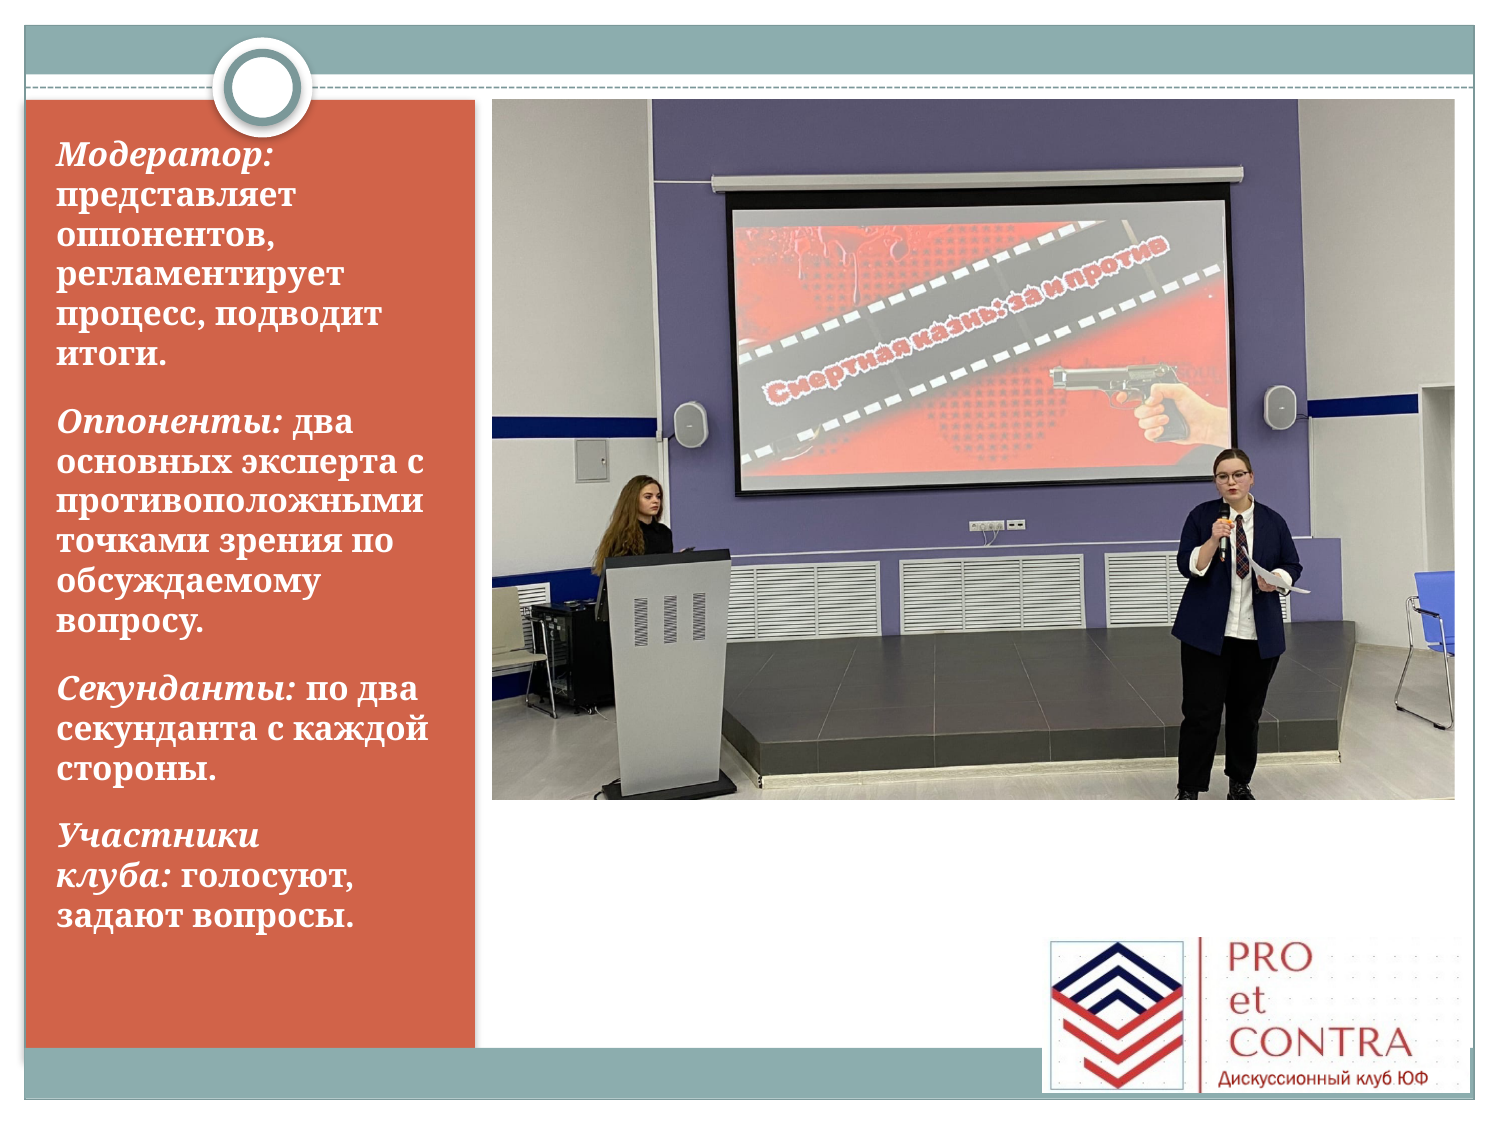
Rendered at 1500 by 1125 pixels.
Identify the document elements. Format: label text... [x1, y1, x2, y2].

list Модератор: представляет оппонентов, регламентирует процесс, подводит итоги. Оппоненты: два основных эксперта с противоположными точками зрения по обсуждаемому вопросу. Секунданты: по два секунданта с каждой стороны. Участники клуба: голосуют, задают вопросы. [41, 125, 463, 1025]
picture [1042, 937, 1470, 1093]
picture [491, 99, 1455, 801]
